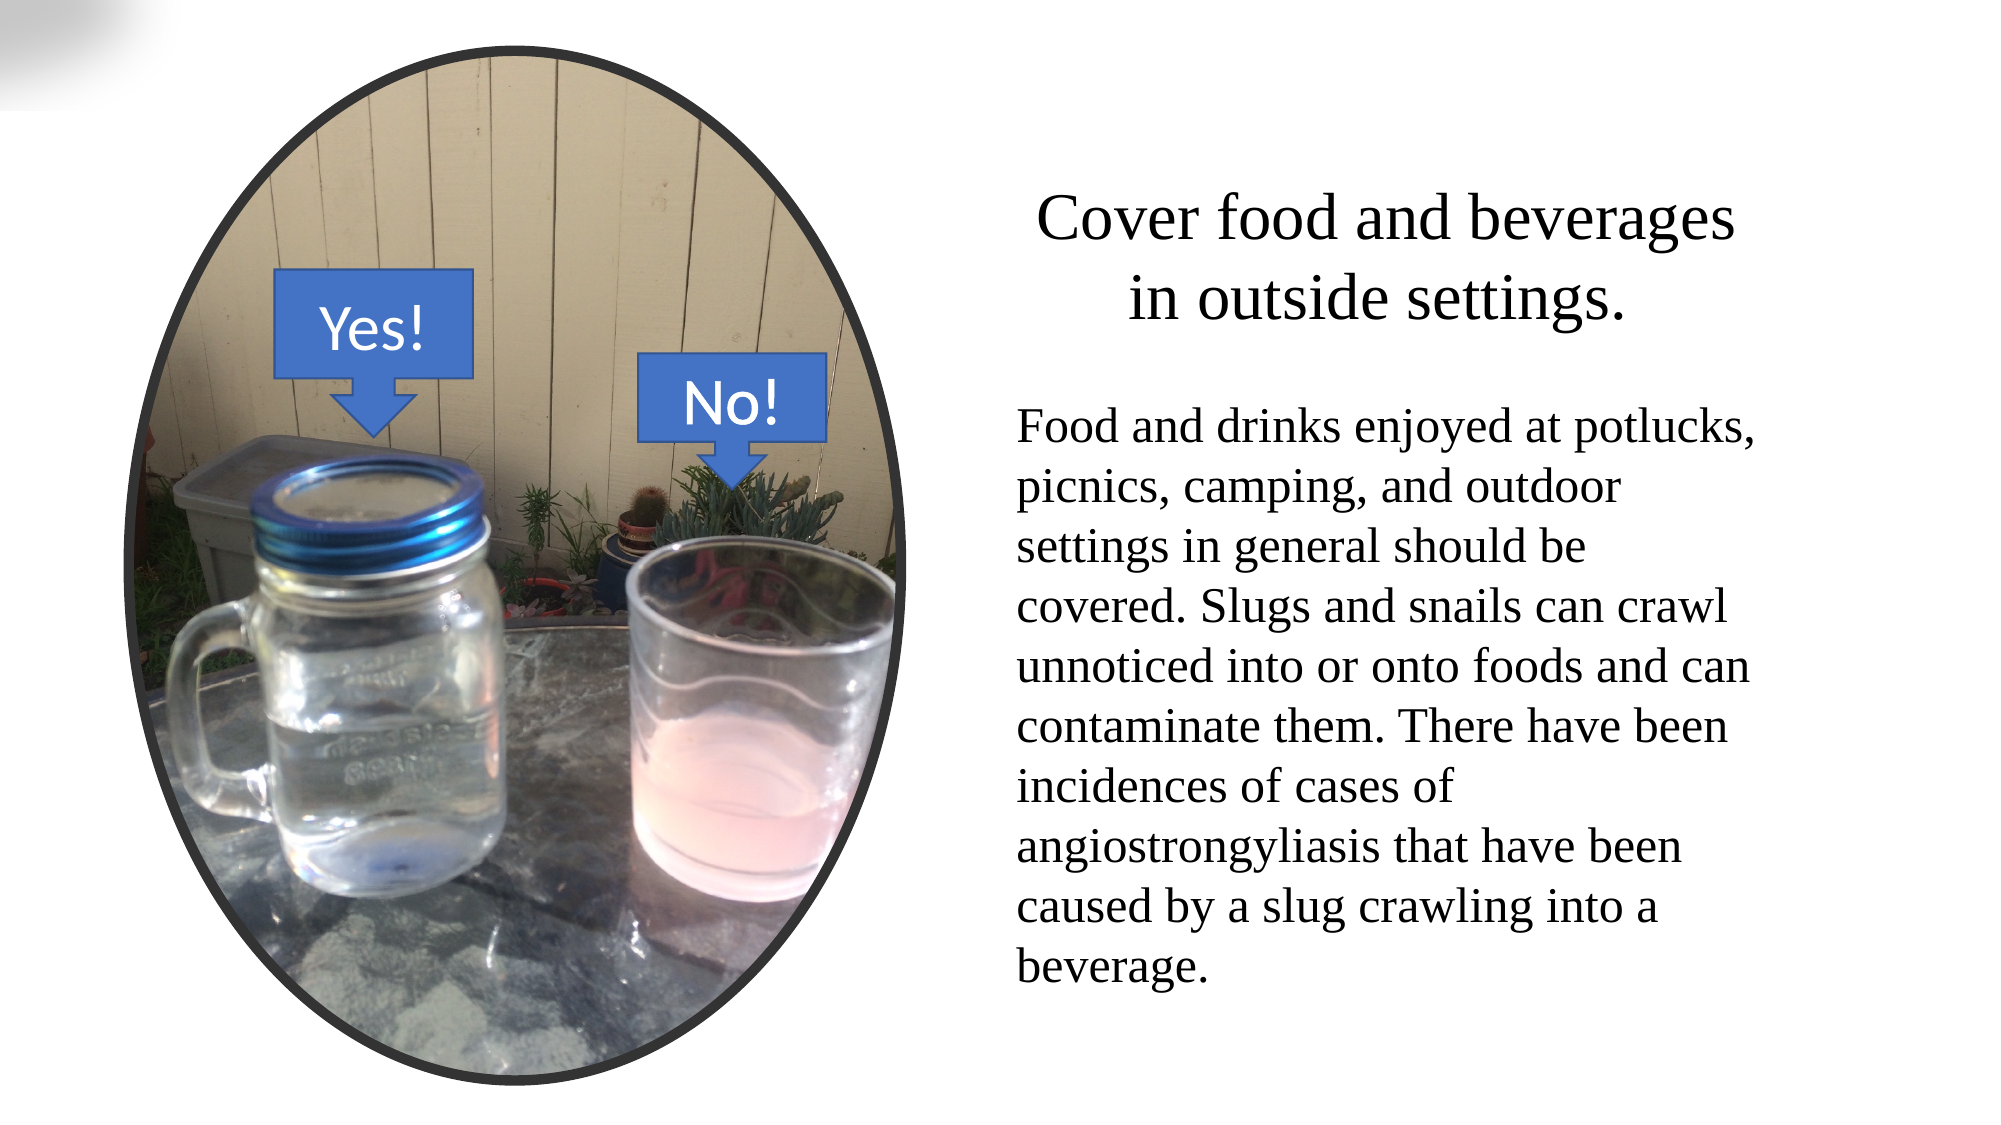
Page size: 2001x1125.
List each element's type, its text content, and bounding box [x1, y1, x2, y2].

text_box Cover food and beverages in outside settings. Food and drinks enjoyed at potlucks, picnics, camping, and outdoor settings in general should be covered. Slugs and snails can crawl unnoticed into or onto foods and can contaminate them. There have been incidences of cases of angiostrongyliasis that have been caused by a slug crawling into a beverage. [1001, 165, 1772, 1000]
picture [128, 50, 901, 1081]
